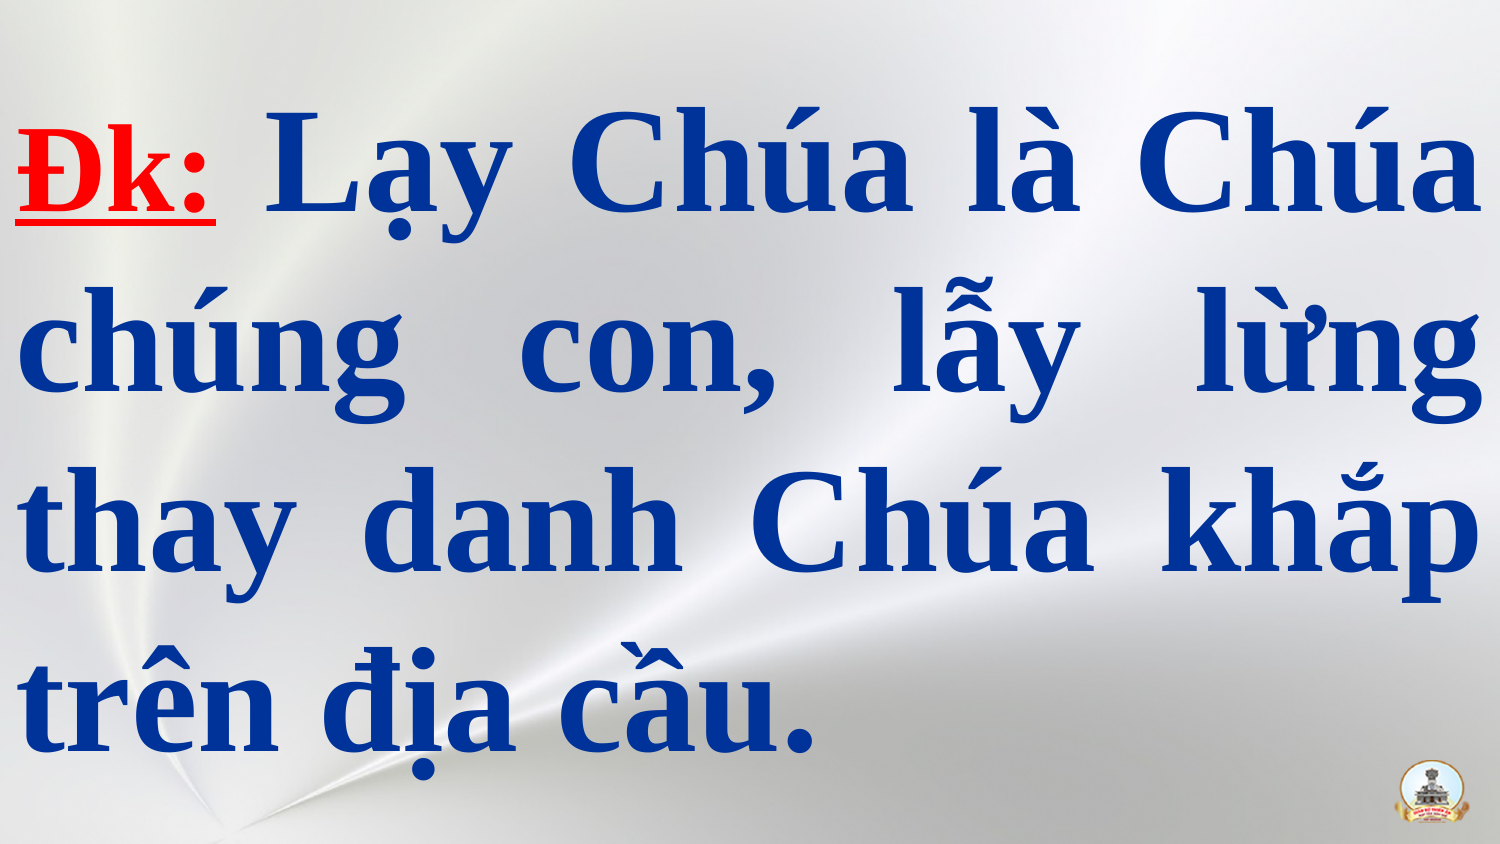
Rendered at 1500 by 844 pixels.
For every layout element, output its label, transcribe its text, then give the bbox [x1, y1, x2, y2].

title Đk: Lạy Chúa là Chúa chúng con, lẫy lừng thay danh Chúa khắp trên địa cầu. [0, 0, 1500, 844]
